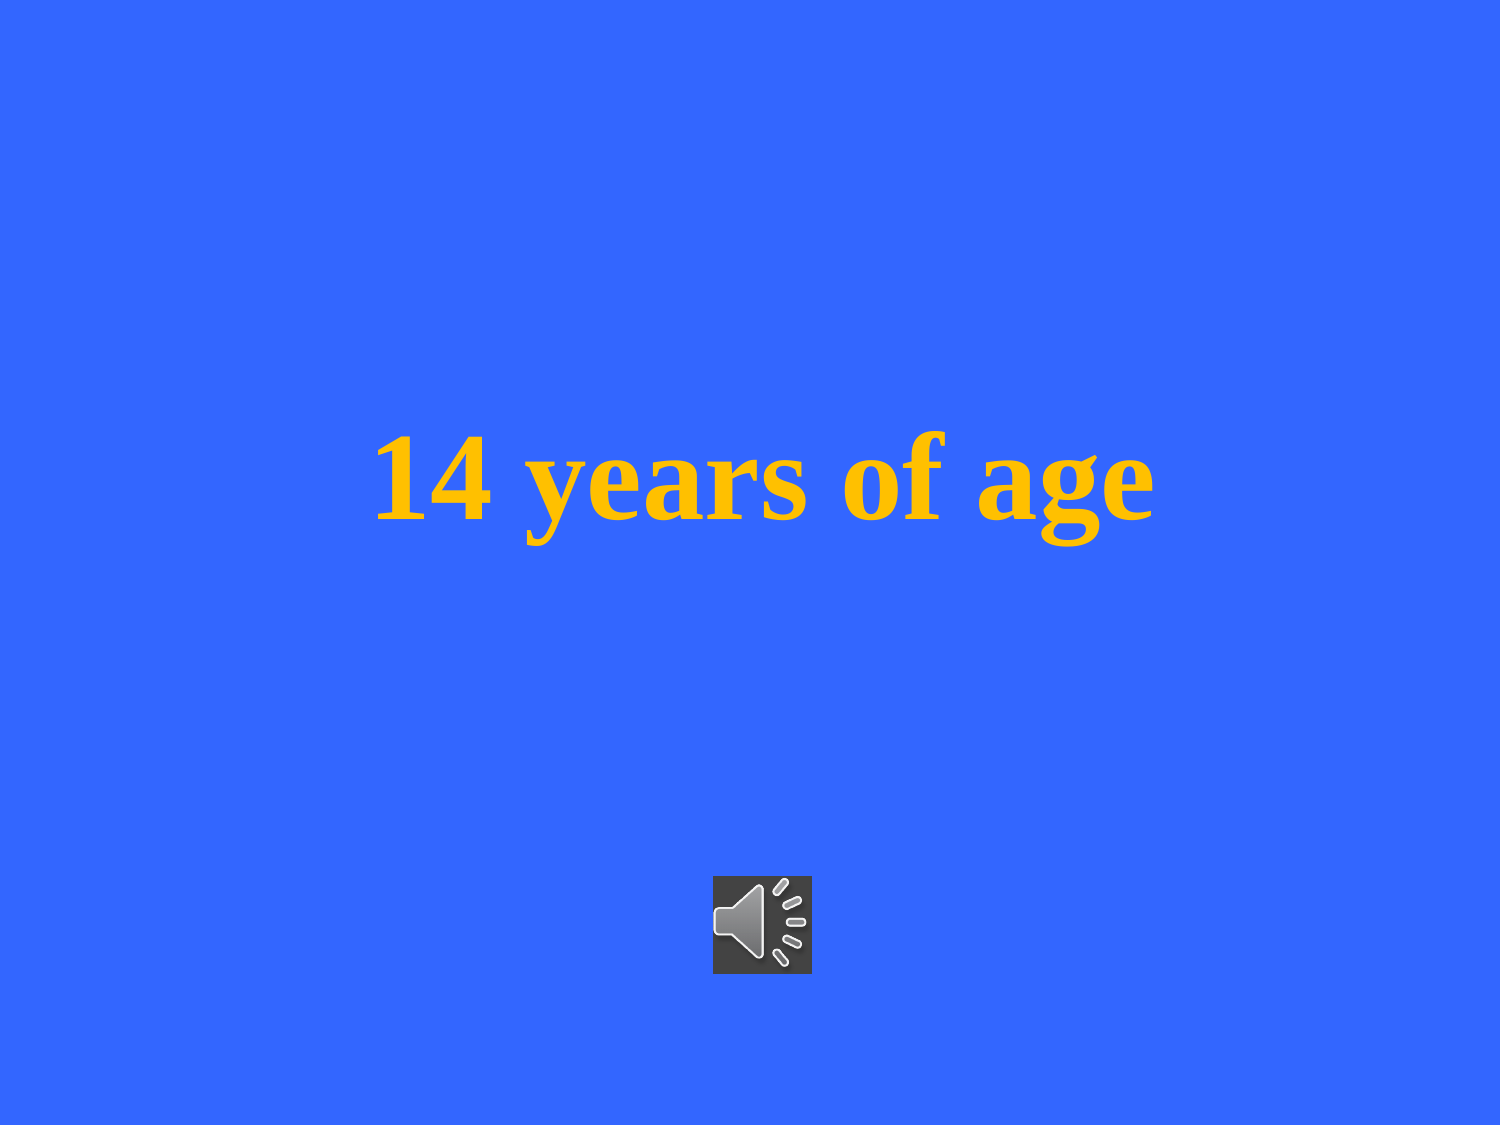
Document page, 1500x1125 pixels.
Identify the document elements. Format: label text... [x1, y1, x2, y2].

picture [712, 874, 813, 976]
list 14 years of age [124, 387, 1401, 701]
